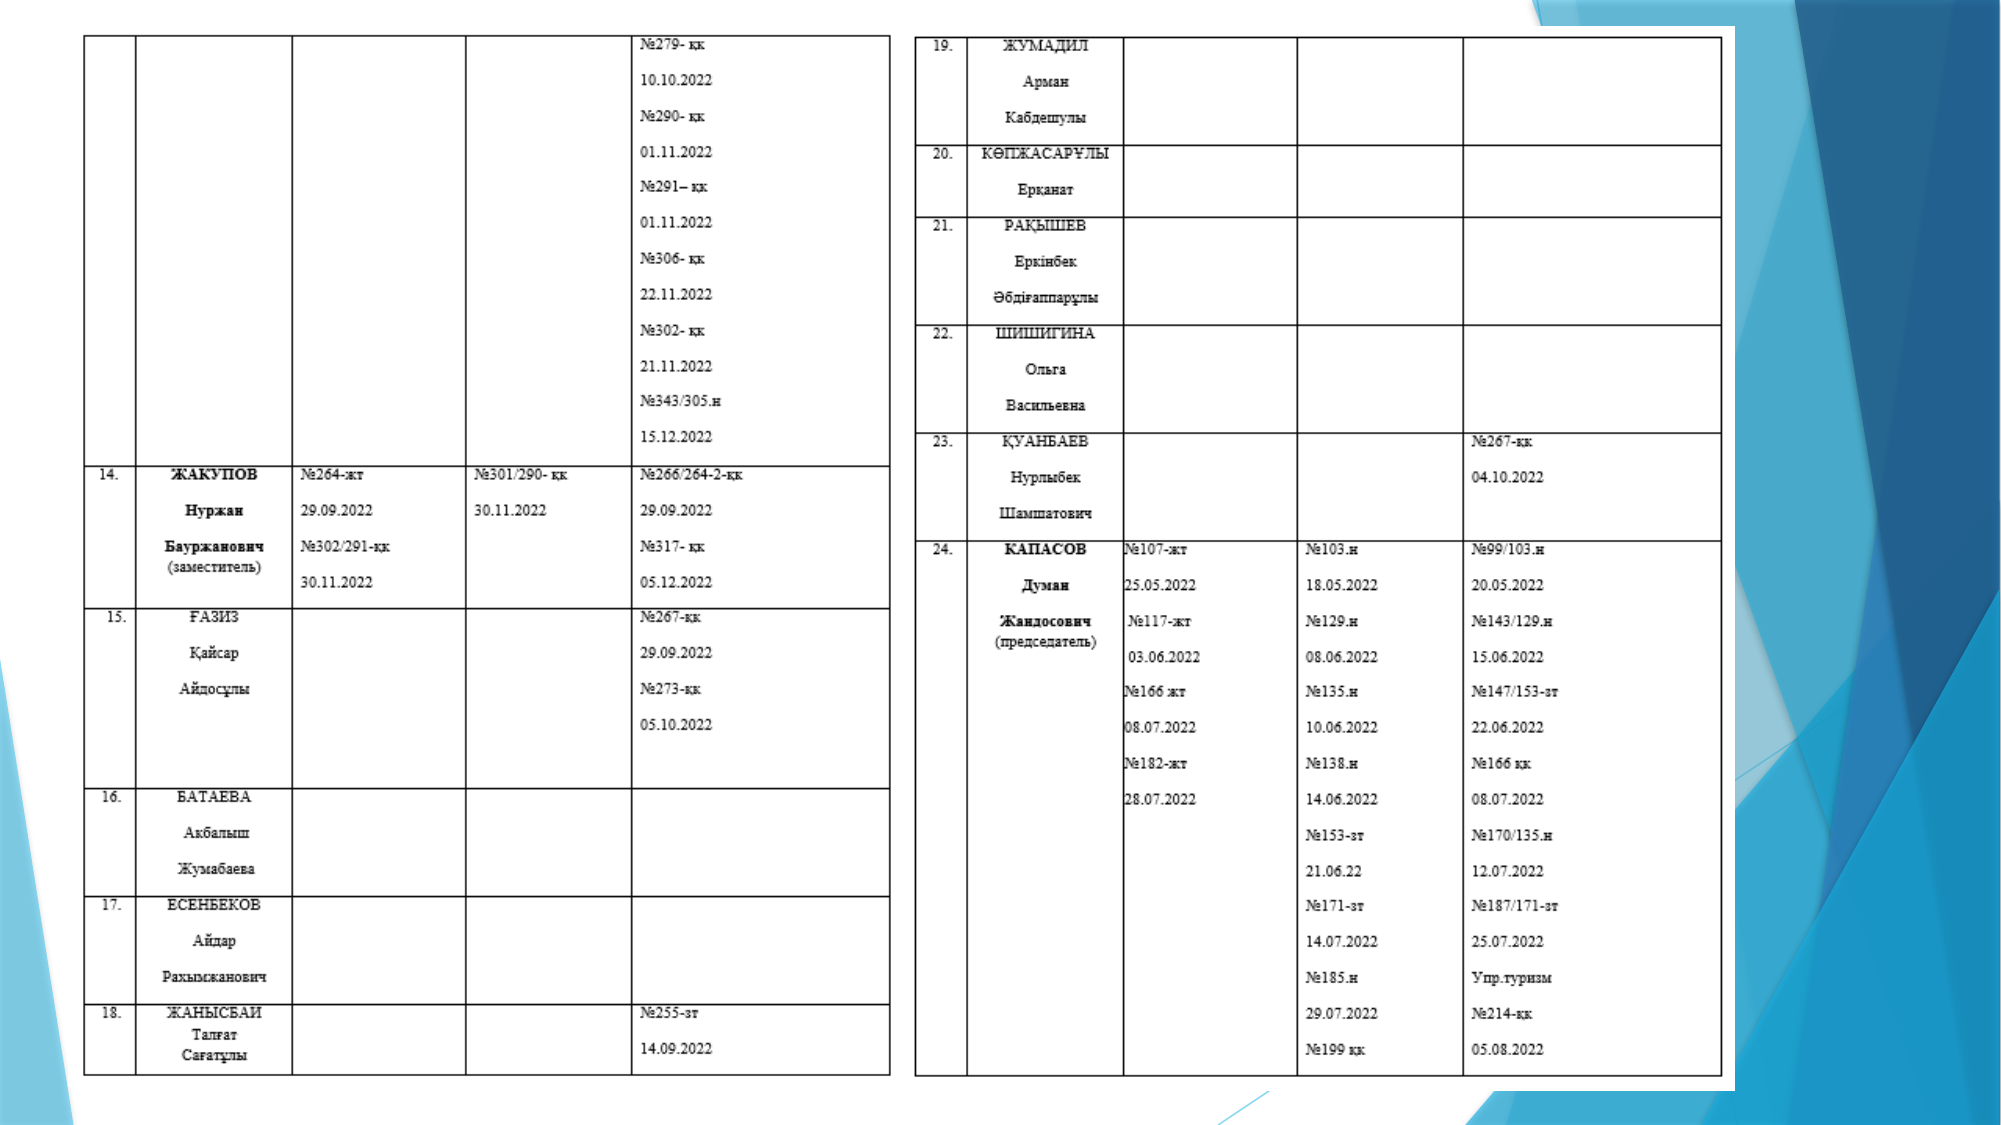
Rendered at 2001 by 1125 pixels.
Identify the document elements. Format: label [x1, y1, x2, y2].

picture [68, 26, 1735, 1092]
